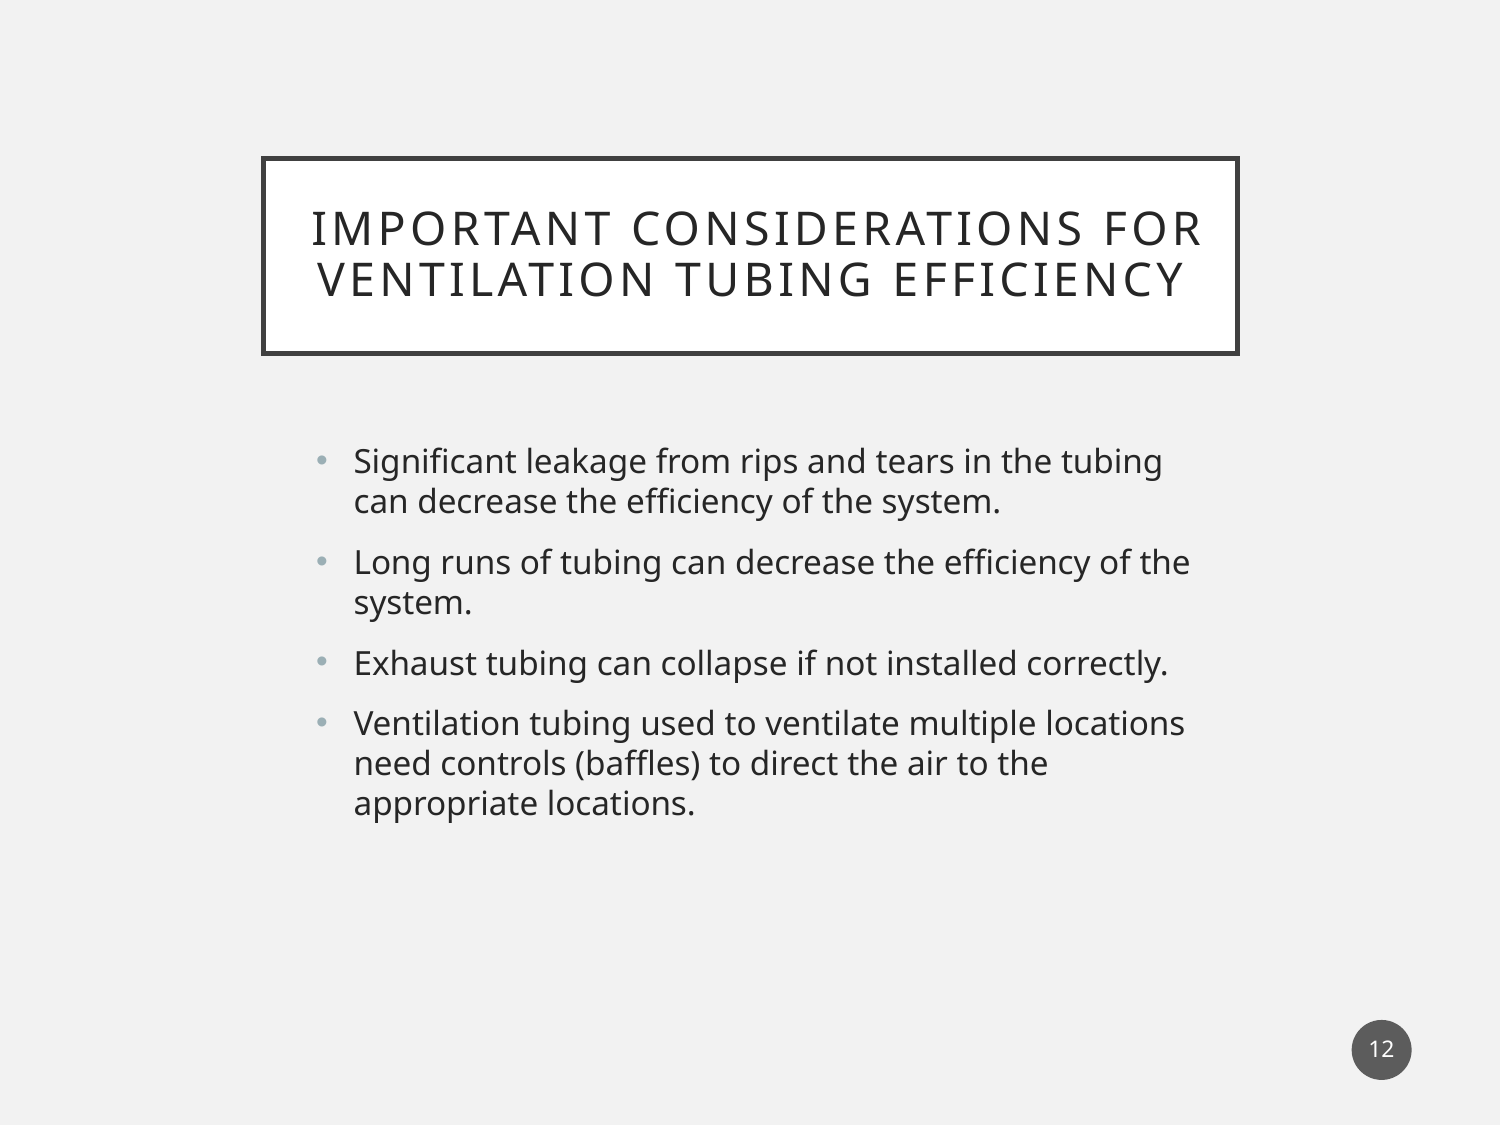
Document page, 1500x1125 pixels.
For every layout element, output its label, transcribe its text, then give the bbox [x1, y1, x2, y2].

title Important Considerations For ventilation tubing Efficiency [261, 156, 1240, 356]
slide_number 12 [1351, 1019, 1412, 1080]
list Significant leakage from rips and tears in the tubing can decrease the efficiency of the system. Long runs of tubing can decrease the efficiency of the system. Exhaust tubing can collapse if not installed correctly. Ventilation tubing used to ventilate multiple locations need controls (baffles) to direct the air to the appropriate locations. [263, 432, 1238, 942]
